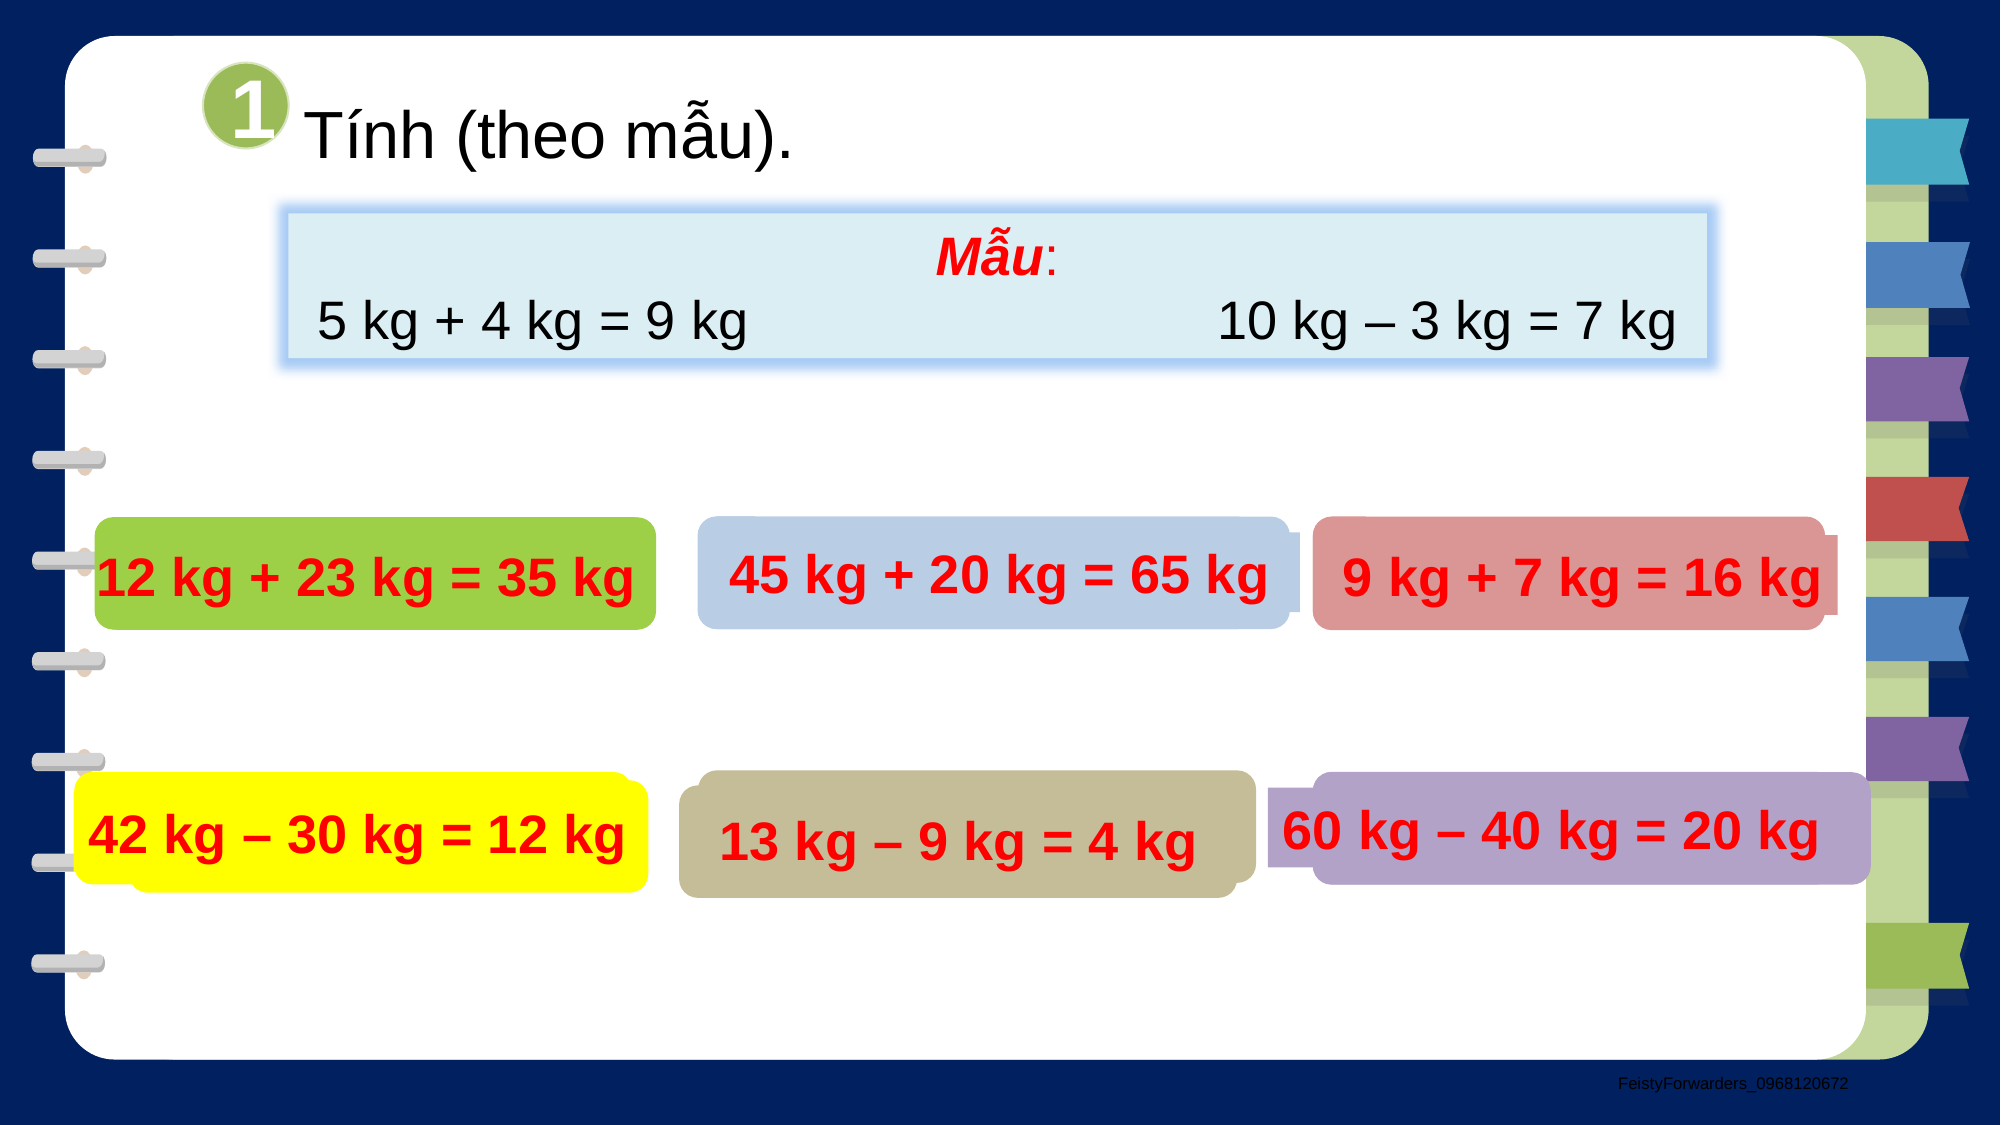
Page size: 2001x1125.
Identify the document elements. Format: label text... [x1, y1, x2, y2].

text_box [202, 44, 1292, 181]
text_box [1267, 772, 1871, 885]
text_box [98, 389, 1836, 893]
text_box Mẫu: 5 kg + 4 kg = 9 kg 10 kg – 3 kg = 7 kg [288, 213, 1707, 359]
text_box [1312, 516, 1838, 630]
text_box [697, 516, 1300, 630]
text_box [74, 771, 642, 885]
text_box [679, 785, 1238, 898]
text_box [81, 517, 653, 630]
